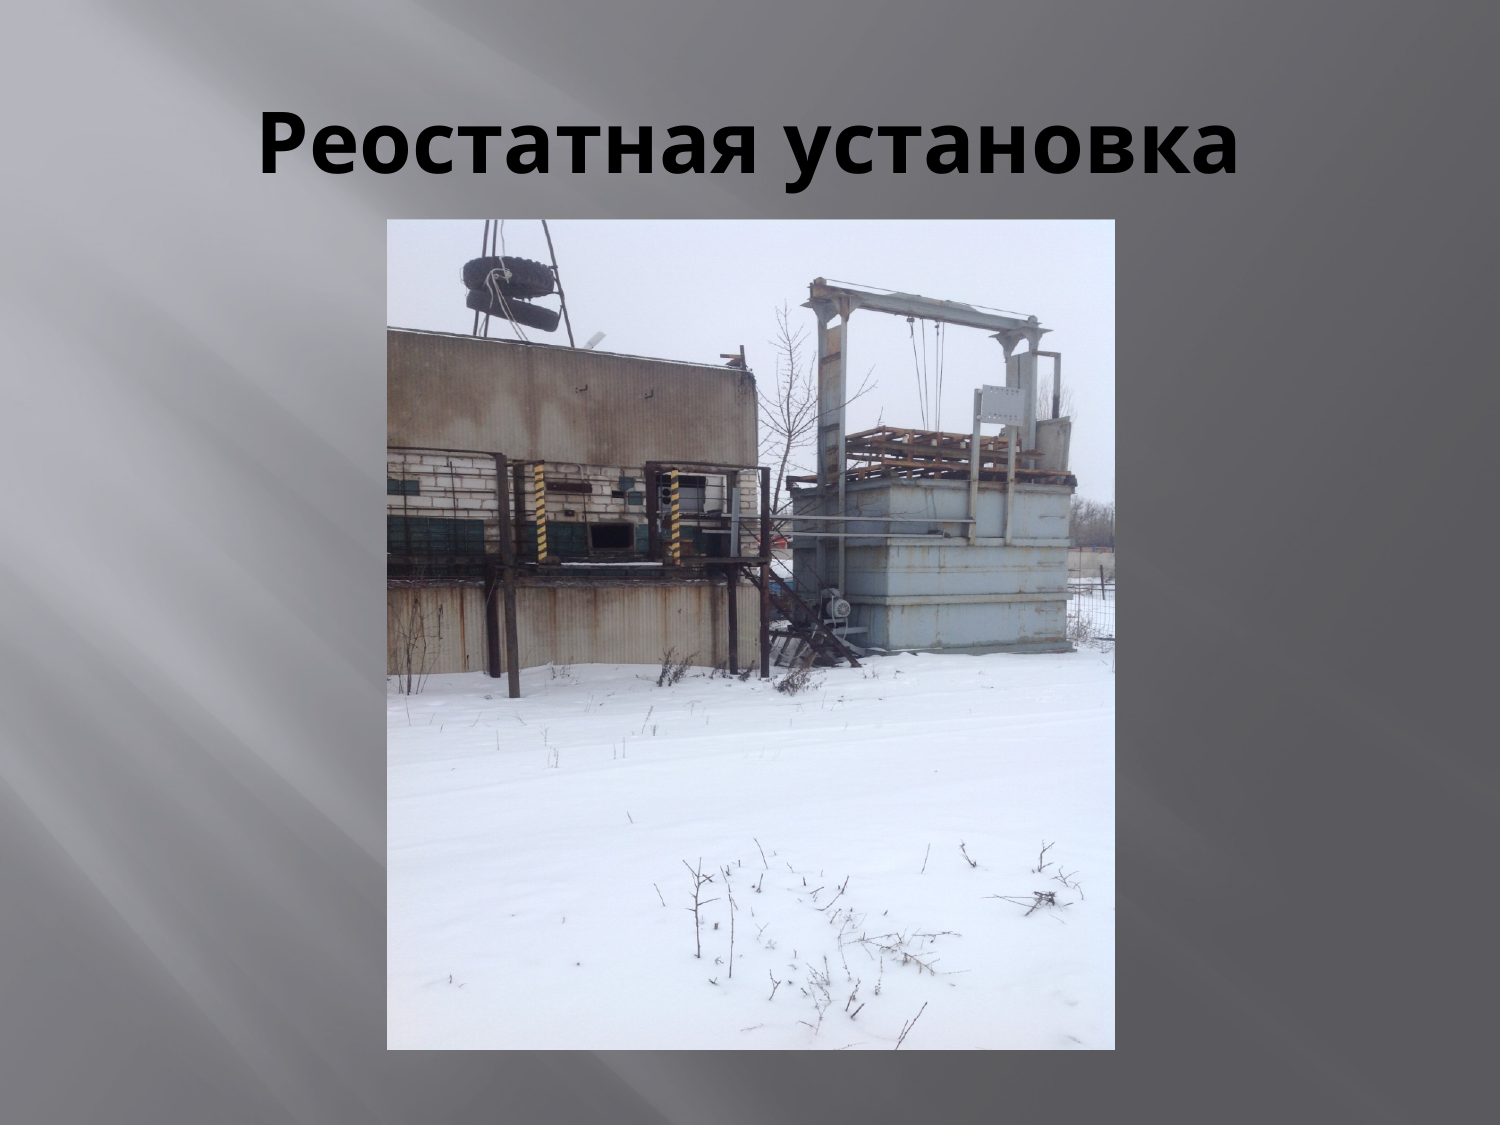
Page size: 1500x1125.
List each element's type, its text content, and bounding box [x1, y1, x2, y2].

picture [334, 220, 1166, 1049]
title Реостатная установка [75, 45, 1425, 233]
